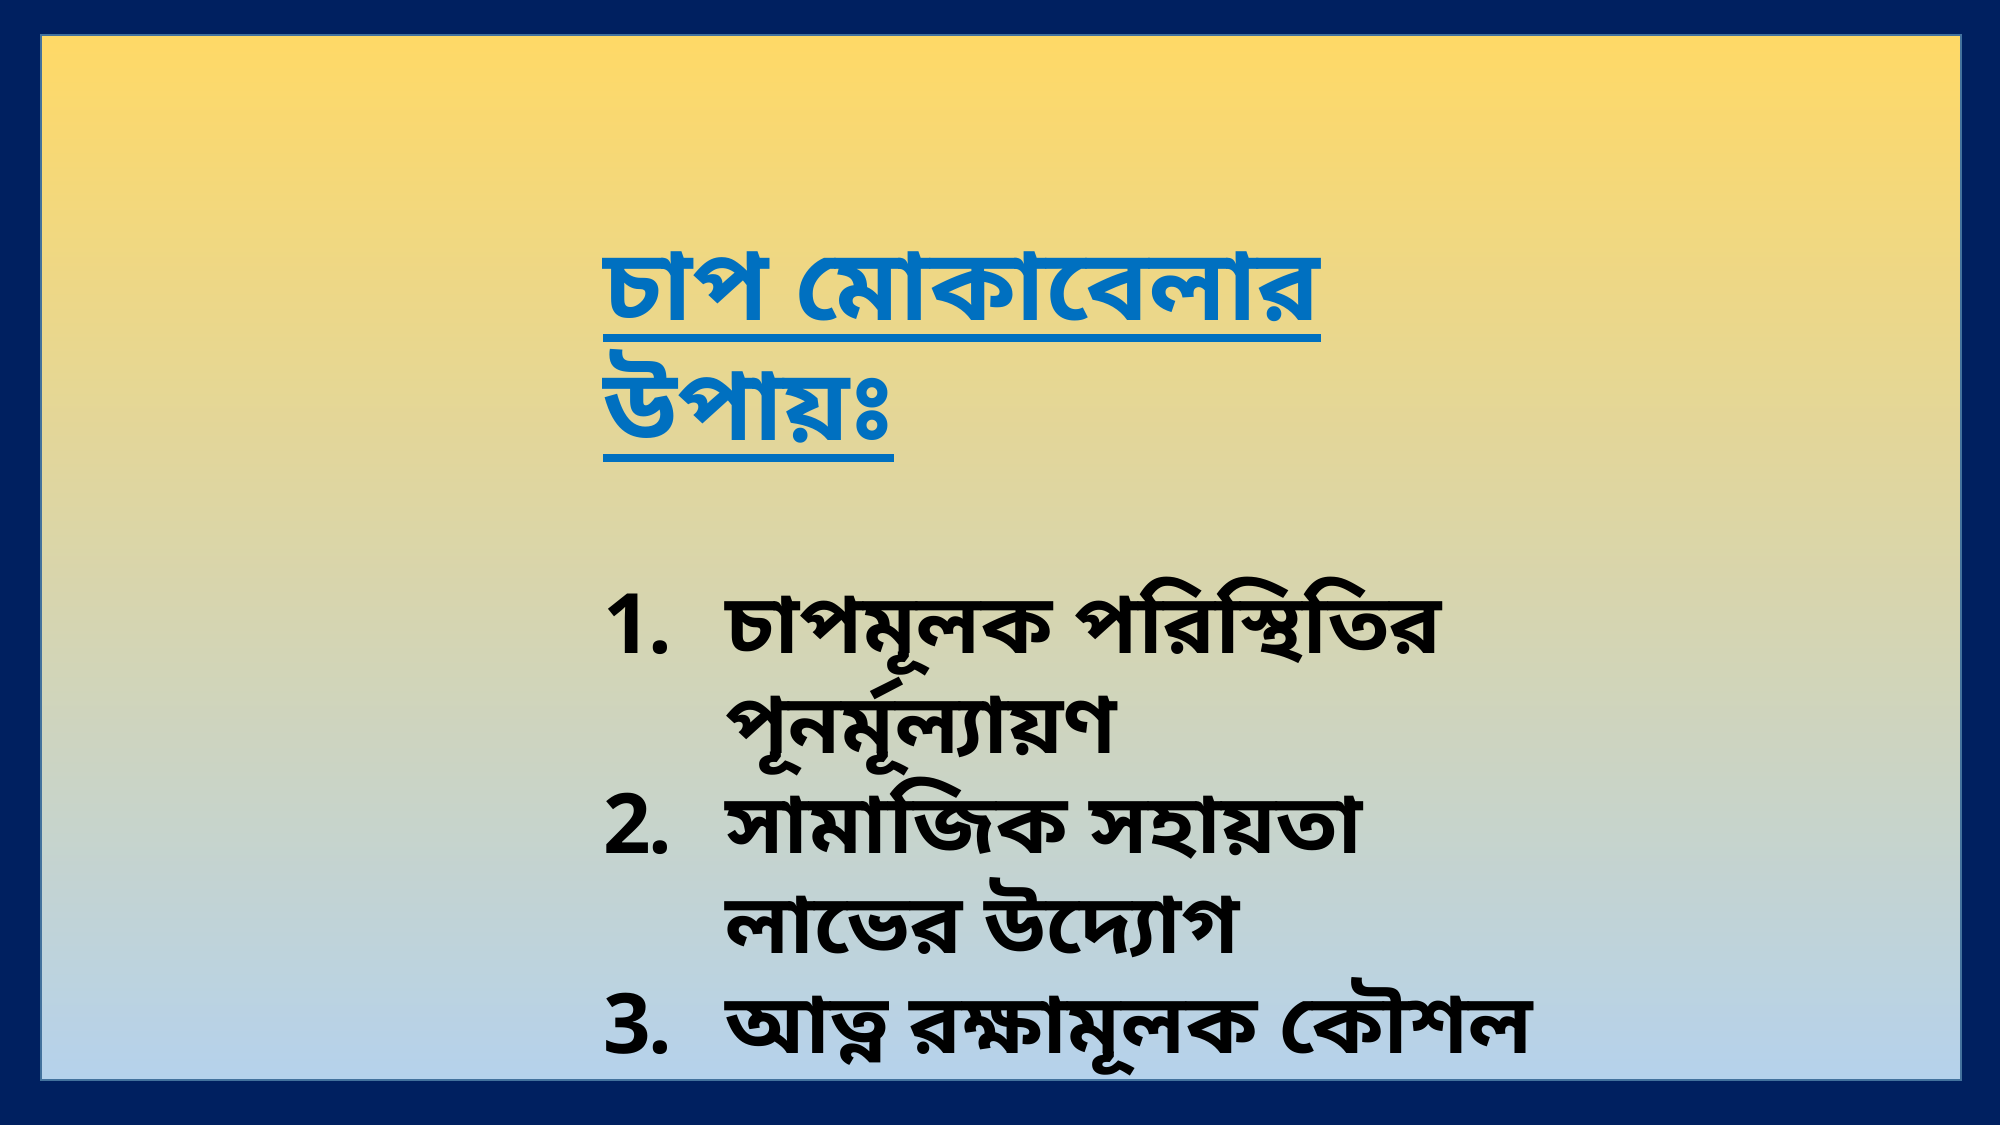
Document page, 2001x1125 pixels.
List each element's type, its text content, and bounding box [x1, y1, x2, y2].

text_box চাপ মোকাবেলার উপায়ঃ চাপমূলক পরিস্থিতির পূনর্মূল্যায়ণ সামাজিক সহায়তা লাভের উদ্যোগ আত্ন রক্ষামূলক কৌশল [588, 213, 1597, 1078]
